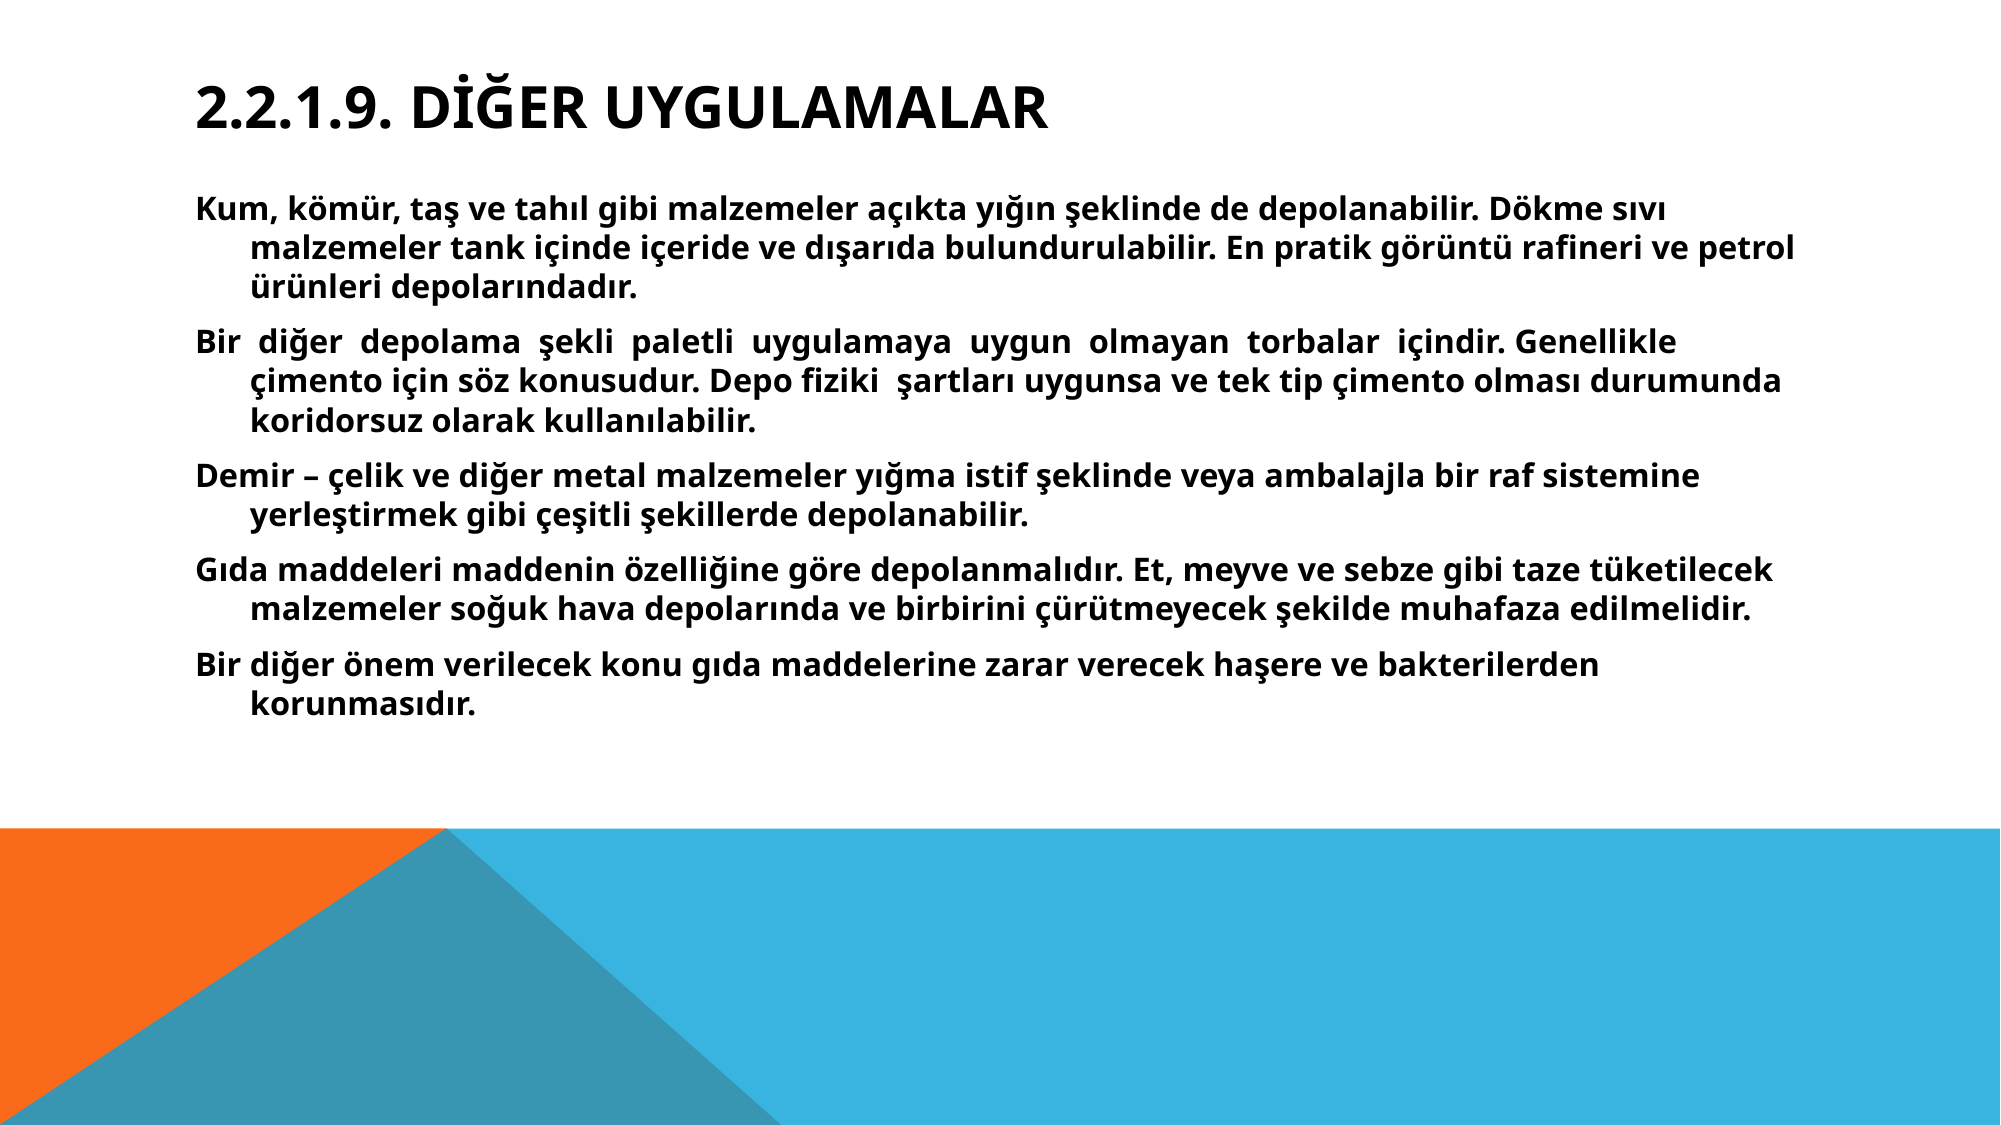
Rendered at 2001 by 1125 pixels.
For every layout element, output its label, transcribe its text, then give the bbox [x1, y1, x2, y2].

title 2.2.1.9. Diğer Uygulamalar [180, 60, 1825, 150]
list Kum, kömür, taş ve tahıl gibi malzemeler açıkta yığın şeklinde de depolanabilir. Dökme sıvı malzemeler tank içinde içeride ve dışarıda bulundurulabilir. En pratik görüntü rafineri ve petrol ürünleri depolarındadır. Bir diğer depolama şekli paletli uygulamaya uygun olmayan torbalar içindir. Genellikle çimento için söz konusudur. Depo fiziki şartları uygunsa ve tek tip çimento olması durumunda koridorsuz olarak kullanılabilir. Demir – çelik ve diğer metal malzemeler yığma istif şeklinde veya ambalajla bir raf sistemine yerleştirmek gibi çeşitli şekillerde depolanabilir. Gıda maddeleri maddenin özelliğine göre depolanmalıdır. Et, meyve ve sebze gibi taze tüketilecek malzemeler soğuk hava depolarında ve birbirini çürütmeyecek şekilde muhafaza edilmelidir. Bir diğer önem verilecek konu gıda maddelerine zarar verecek haşere ve bakterilerden korunmasıdır. [180, 180, 1825, 768]
